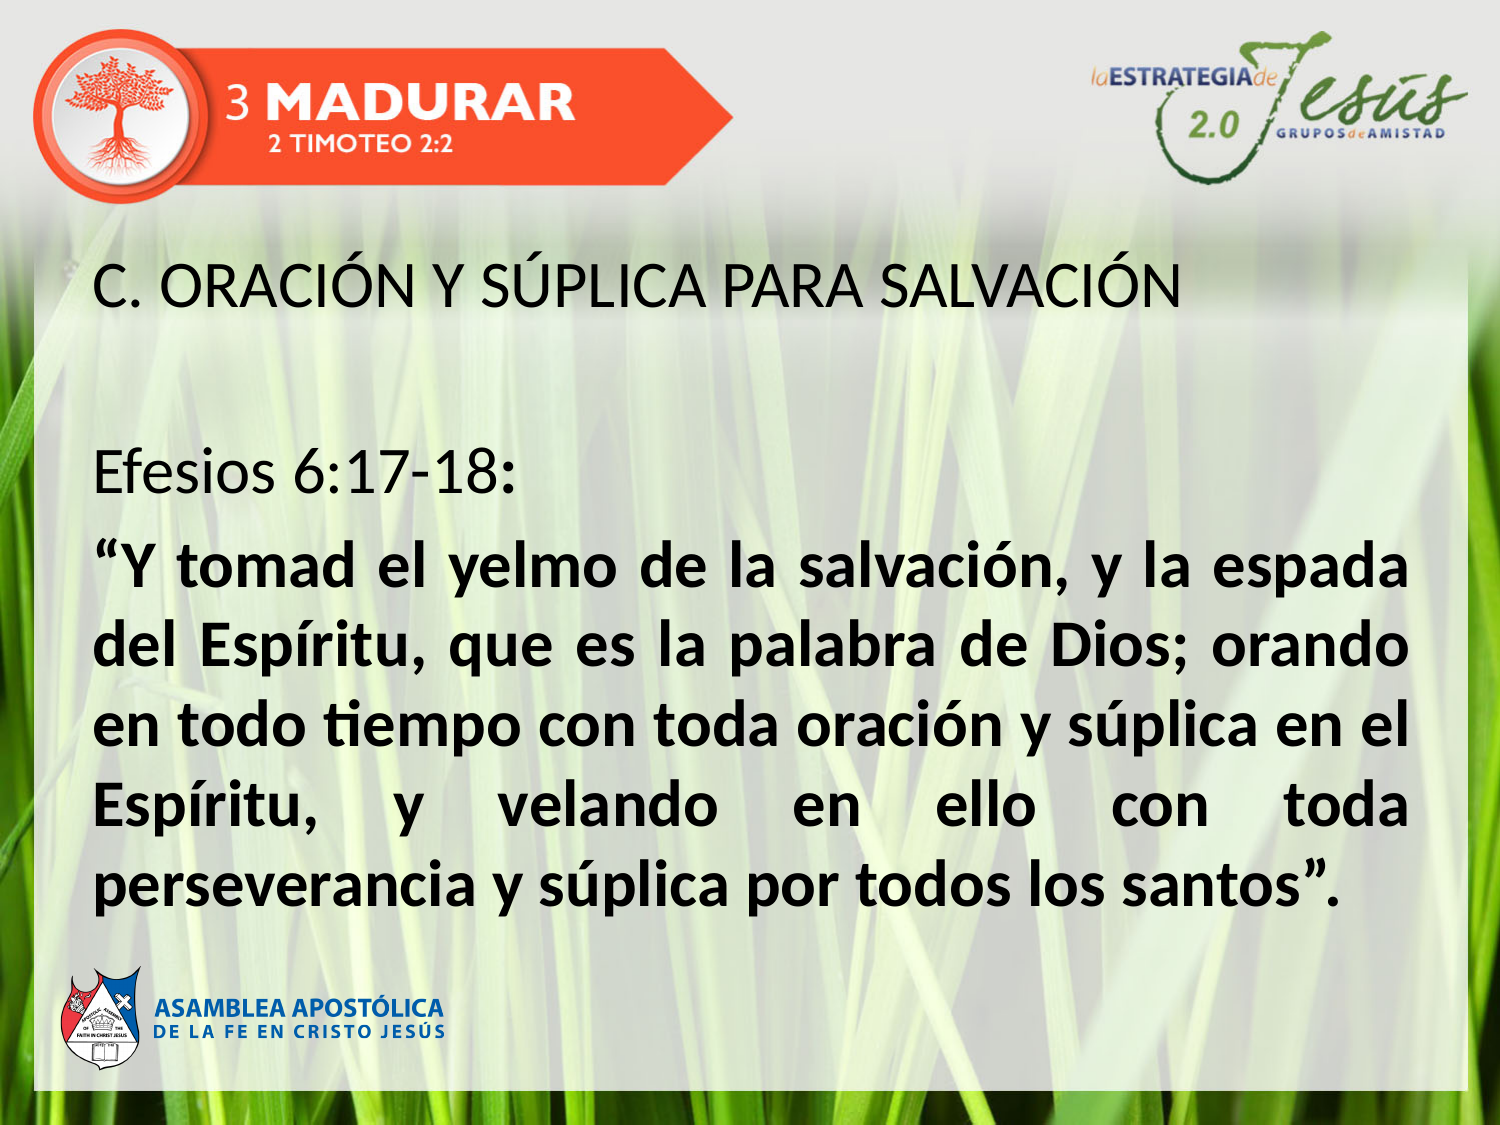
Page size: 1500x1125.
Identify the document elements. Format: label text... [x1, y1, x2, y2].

list C. ORACIÓN Y SÚPLICA PARA SALVACIÓN Efesios 6:17-18: “Y tomad el yelmo de la salvación, y la espada del Espíritu, que es la palabra de Dios; orando en todo tiempo con toda oración y súplica en el Espíritu, y velando en ello con toda perseverancia y súplica por todos los santos”. [77, 232, 1428, 976]
picture [0, 0, 1500, 1125]
